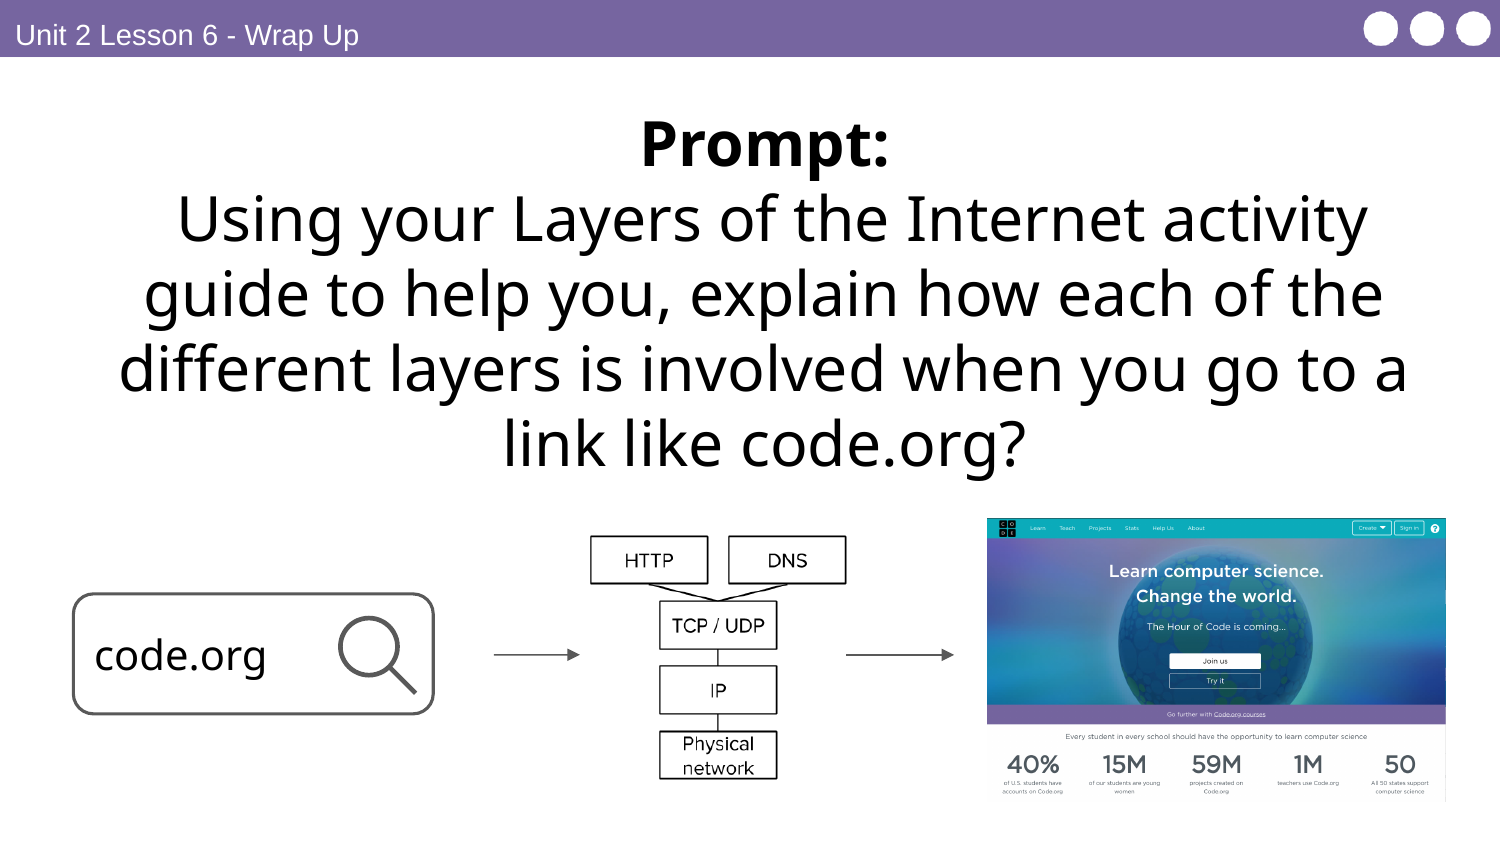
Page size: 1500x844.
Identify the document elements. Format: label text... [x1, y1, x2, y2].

picture [0, 0, 1500, 844]
text_box Unit 2 Lesson 6 - Wrap Up [0, 0, 750, 58]
text_box Prompt: Using your Layers of the Internet activity guide to help you, explain how each of the different layers is involved when you go to a link like code.org? [73, 88, 1457, 487]
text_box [388, 666, 416, 694]
text_box code.org [73, 593, 434, 714]
text_box [340, 618, 398, 676]
